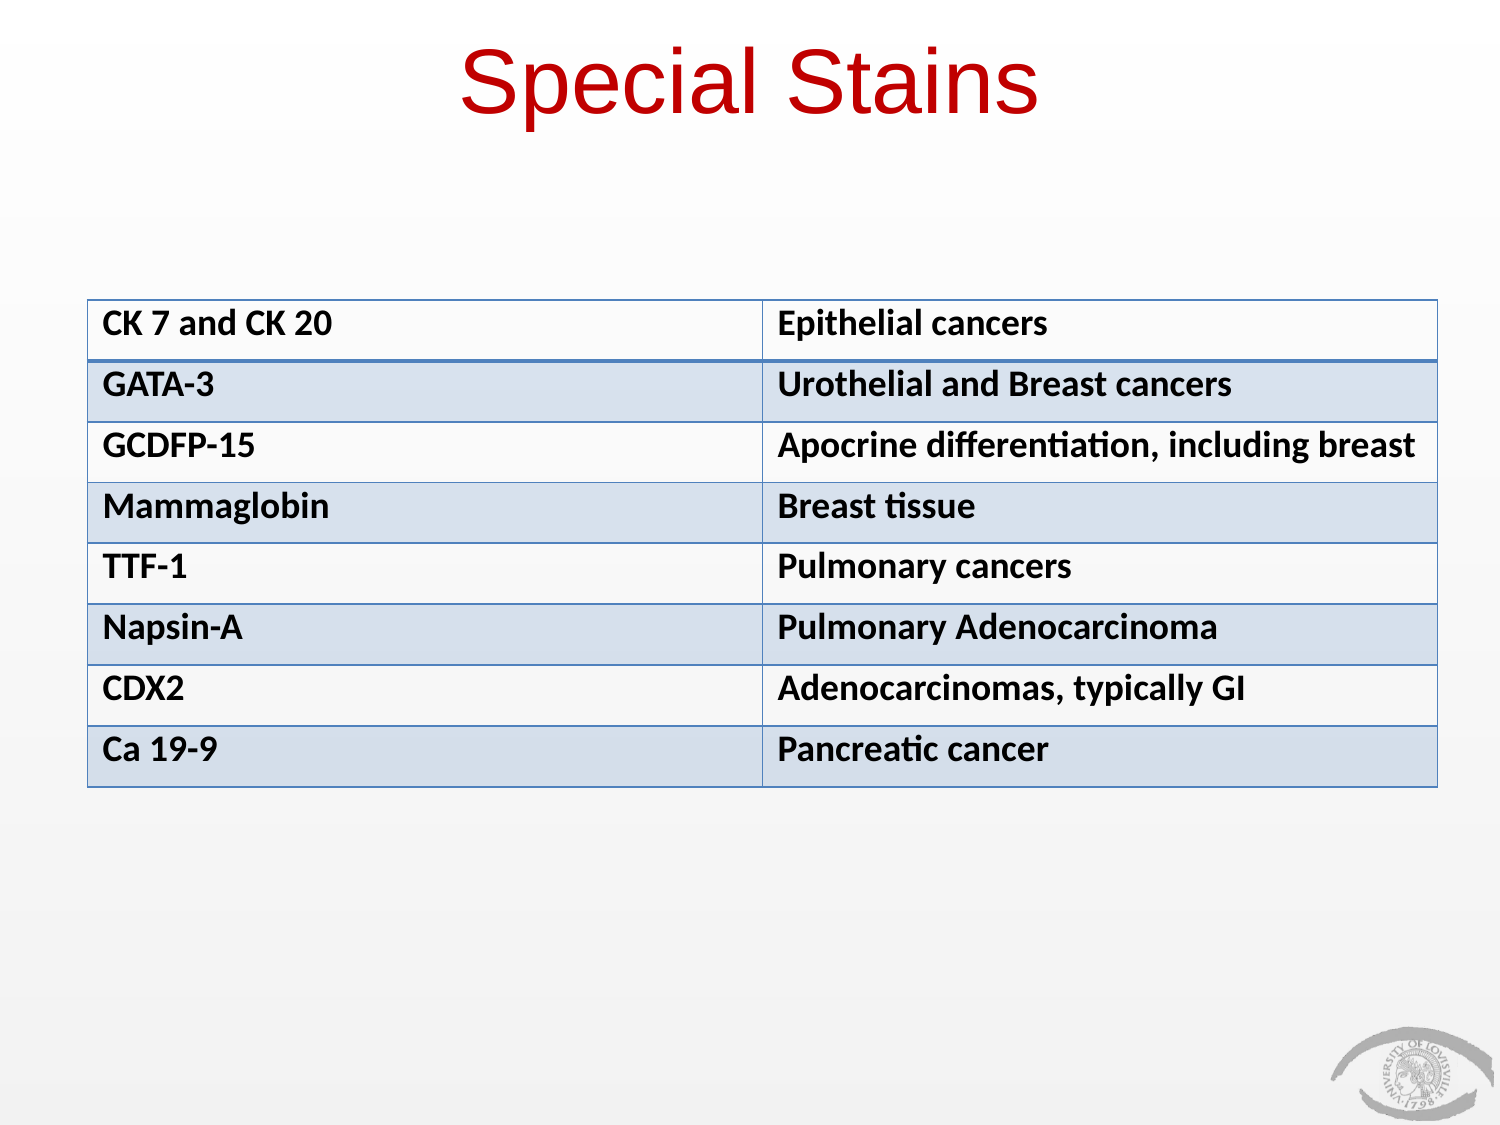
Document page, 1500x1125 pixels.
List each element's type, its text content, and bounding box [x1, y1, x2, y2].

table_cell Mammaglobin [88, 483, 762, 542]
table_cell Pancreatic cancer [763, 727, 1437, 786]
table_cell TTF-1 [88, 544, 762, 603]
table_header Epithelial cancers [763, 301, 1437, 359]
picture [1329, 1025, 1496, 1123]
table_cell GATA-3 [88, 363, 762, 421]
table_cell Adenocarcinomas, typically GI [763, 666, 1437, 725]
table_header CK 7 and CK 20 [88, 301, 762, 359]
table_cell Breast tissue [763, 483, 1437, 542]
table_cell Pulmonary cancers [763, 544, 1437, 603]
table_cell GCDFP-15 [88, 423, 762, 482]
table_cell Ca 19-9 [88, 727, 762, 786]
title Special Stains [75, 0, 1425, 171]
table_cell Apocrine differentiation, including breast [763, 423, 1437, 482]
table_cell Urothelial and Breast cancers [763, 363, 1437, 421]
table_cell CDX2 [88, 666, 762, 725]
table_cell Pulmonary Adenocarcinoma [763, 605, 1437, 664]
table_cell Napsin-A [88, 605, 762, 664]
